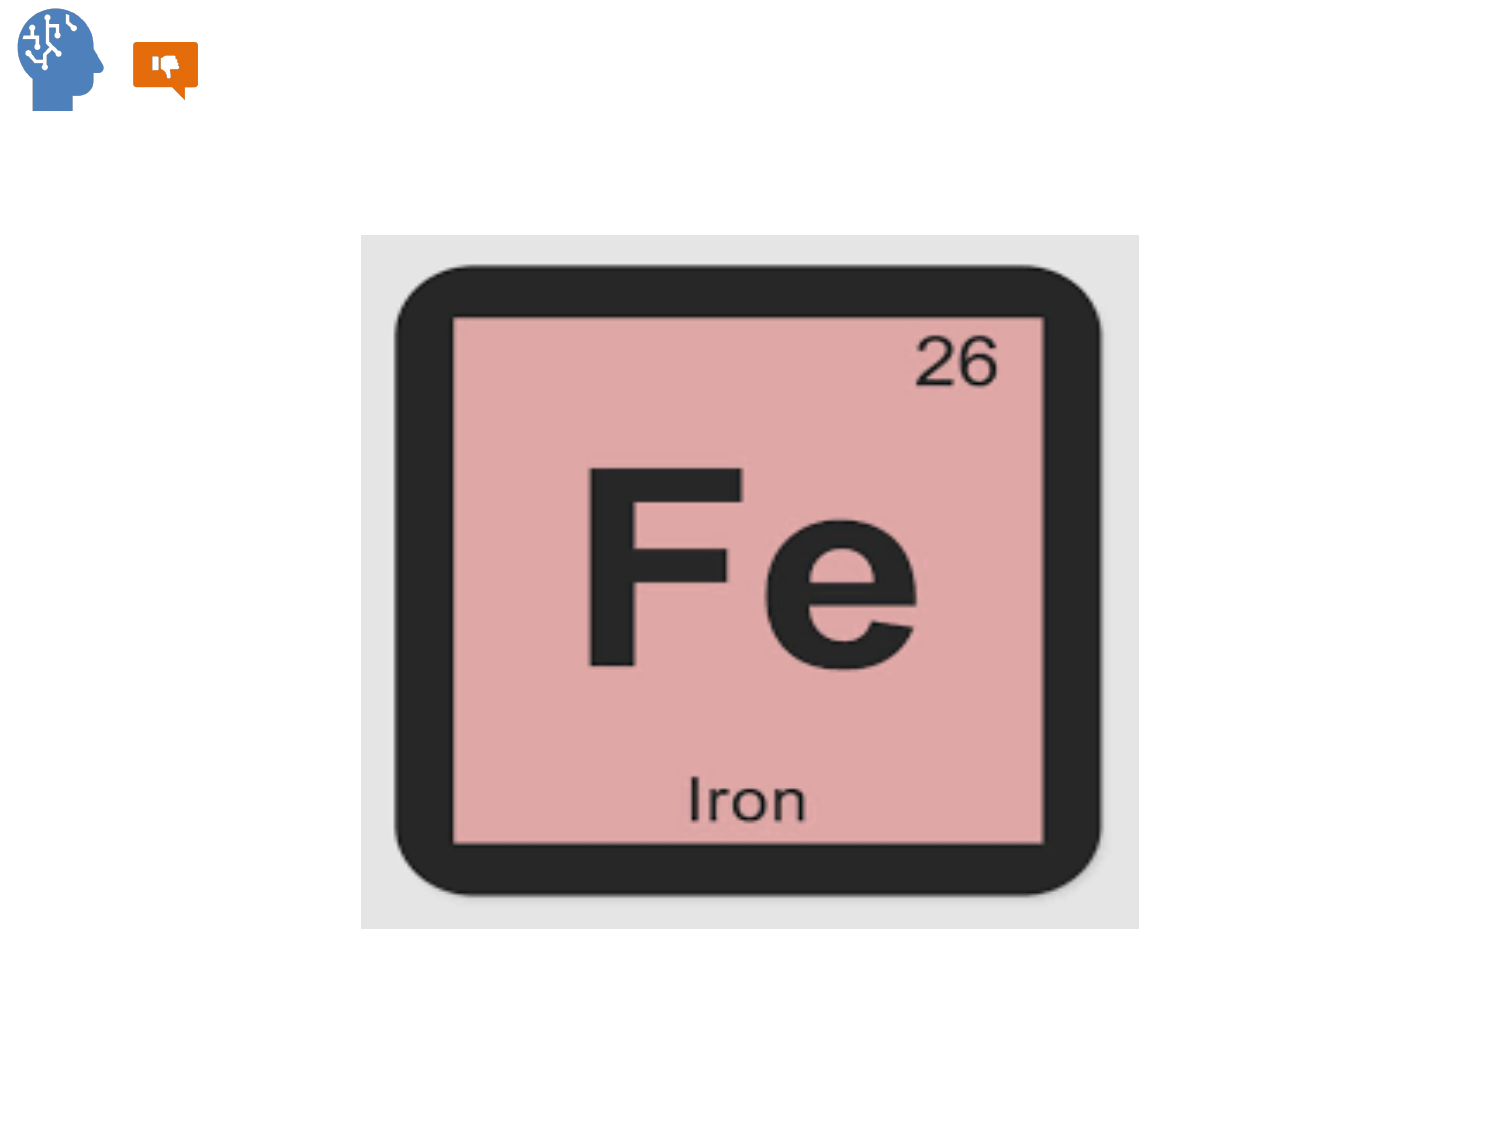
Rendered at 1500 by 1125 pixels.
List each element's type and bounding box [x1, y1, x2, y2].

text_box [0, 0, 115, 121]
picture [120, 25, 211, 116]
picture [361, 235, 1139, 930]
